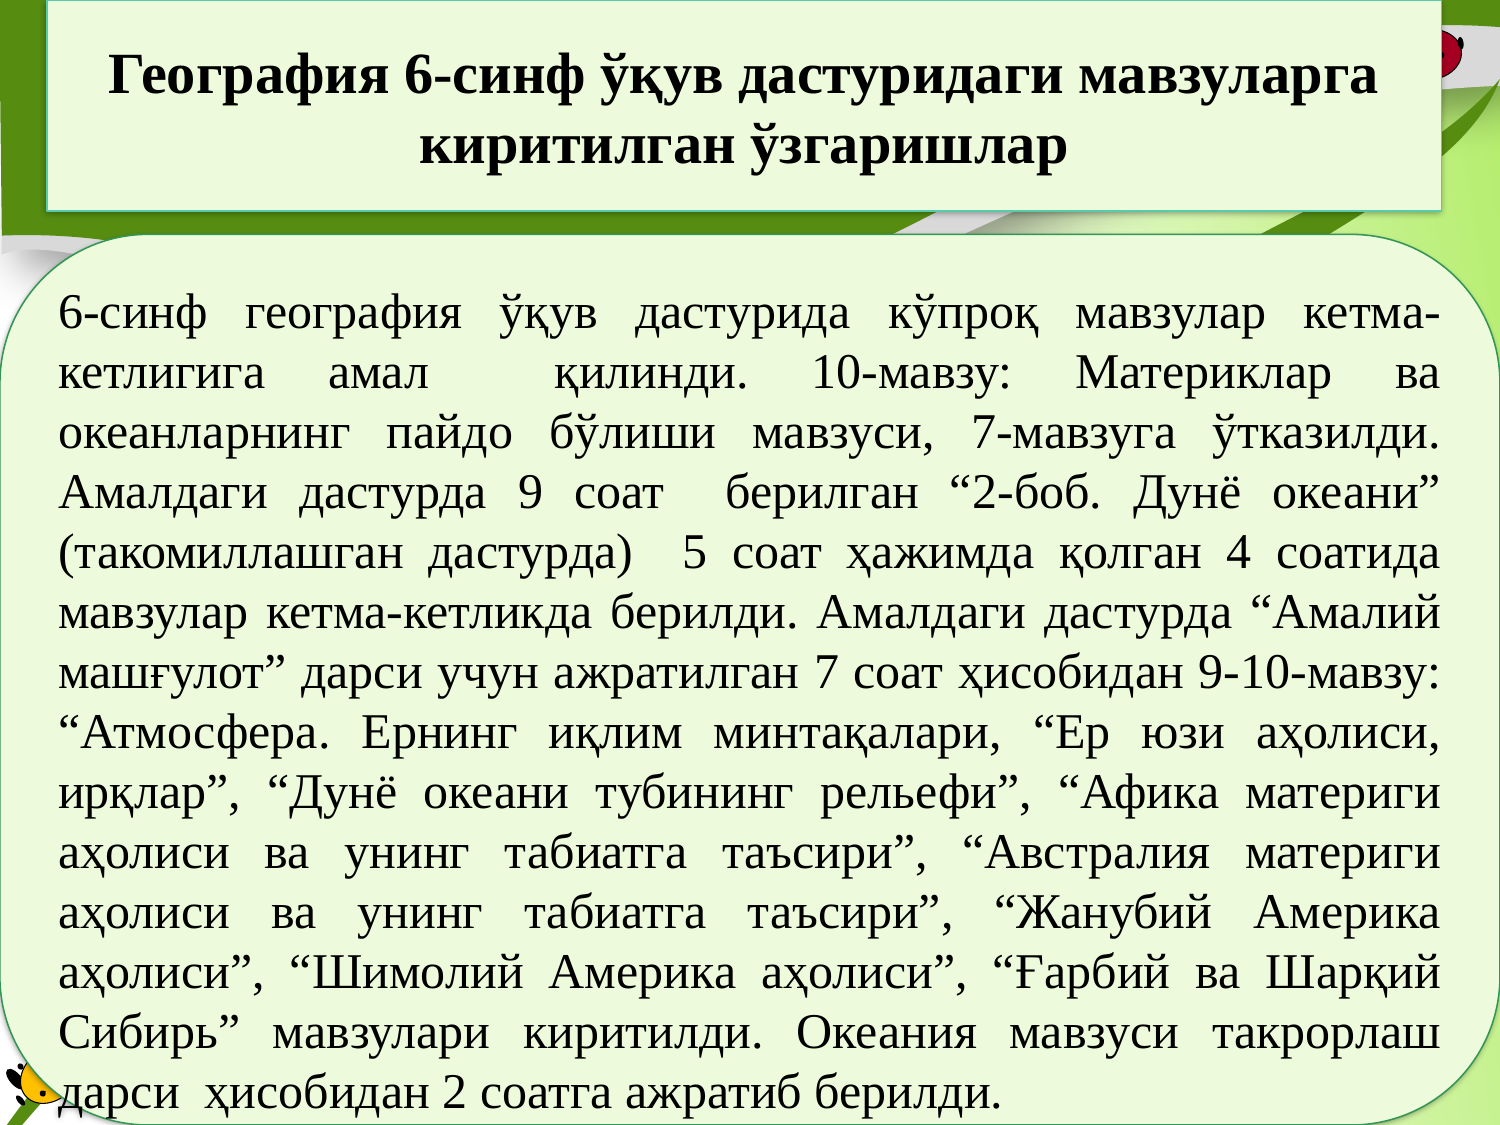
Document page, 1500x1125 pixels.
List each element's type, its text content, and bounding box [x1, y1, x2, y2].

text_box География 6-синф ўқув дастуридаги мавзуларга киритилган ўзгаришлар [46, 0, 1442, 212]
text_box [307, 357, 1056, 412]
text_box 6-синф география ўқув дастурида кўпроқ мавзулар кетма-кетлигига амал қилинди. 10-мавзу: Материклар ва океанларнинг пайдо бўлиши мавзуси, 7-мавзуга ўтказилди. Амалдаги дастурда 9 соат берилган “2-боб. Дунё океани” (такомиллашган дастурда) 5 соат ҳажимда қолган 4 соатида мавзулар кетма-кетликда берилди. Амалдаги дастурда “Амалий машғулот” дарси учун ажратилган 7 соат ҳисобидан 9-10-мавзу: “Атмосфера. Ернинг иқлим минтақалари, “Ер юзи аҳолиси, ирқлар”, “Дунё океани тубининг рельефи”, “Афика материги аҳолиси ва унинг табиатга таъсири”, “Австралия материги аҳолиси ва унинг табиатга таъсири”, “Жанубий Америка аҳолиси”, “Шимолий Америка аҳолиси”, “Ғарбий ва Шарқий Сибирь” мавзулари киритилди. Океания мавзуси такрорлаш дарси ҳисобидан 2 соатга ажратиб берилди. [0, 233, 1500, 1125]
